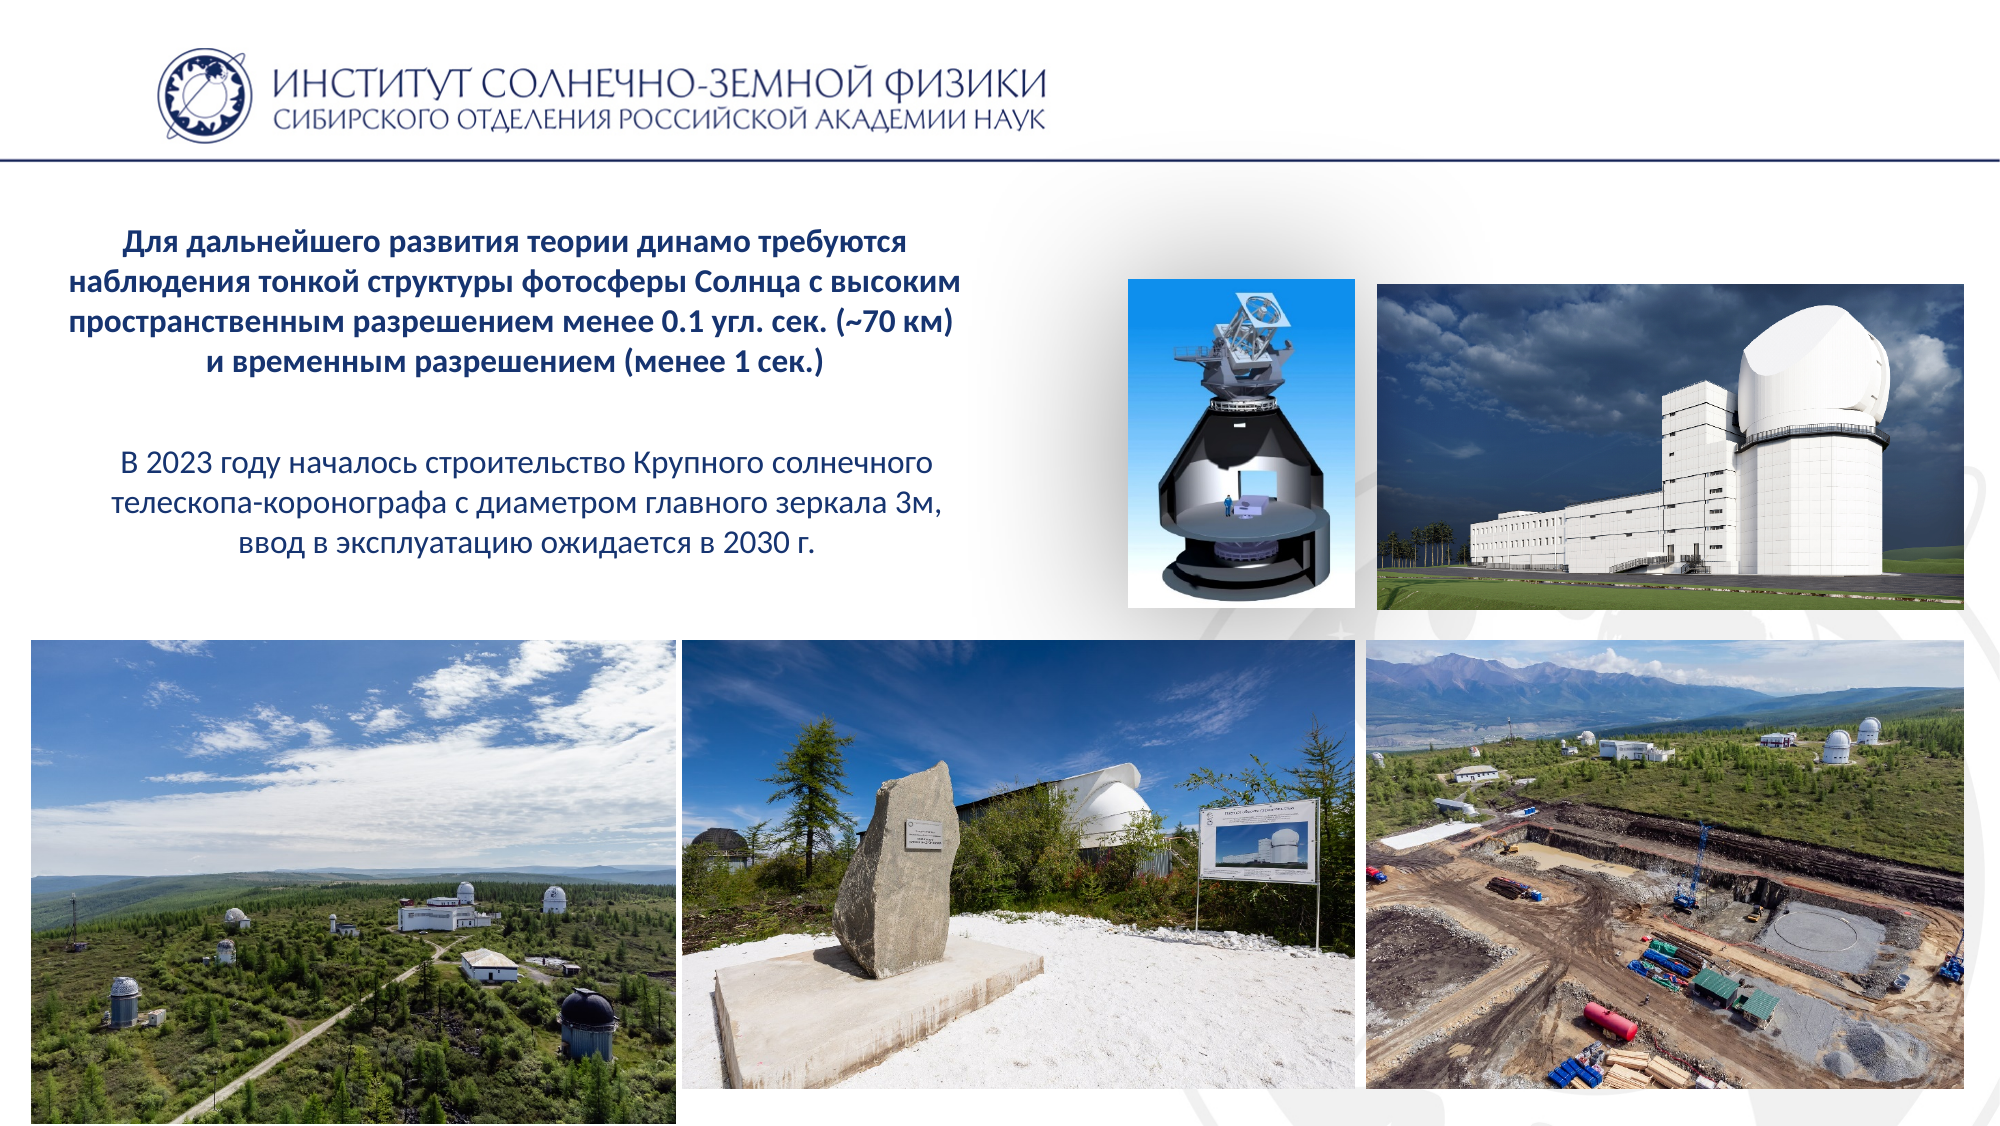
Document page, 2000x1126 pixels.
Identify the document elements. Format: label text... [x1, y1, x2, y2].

text_box В 2023 году началось строительство Крупного солнечного телескопа-коронографа с диаметром главного зеркала 3м, ввод в эксплуатацию ожидается в 2030 г. [31, 420, 1024, 580]
picture [0, 0, 2000, 1126]
text_box Для дальнейшего развития теории динамо требуются наблюдения тонкой структуры фотосферы Солнца с высоким пространственным разрешением менее 0.1 угл. сек. (~70 км) и временным разрешением (менее 1 сек.) [19, 212, 1012, 386]
